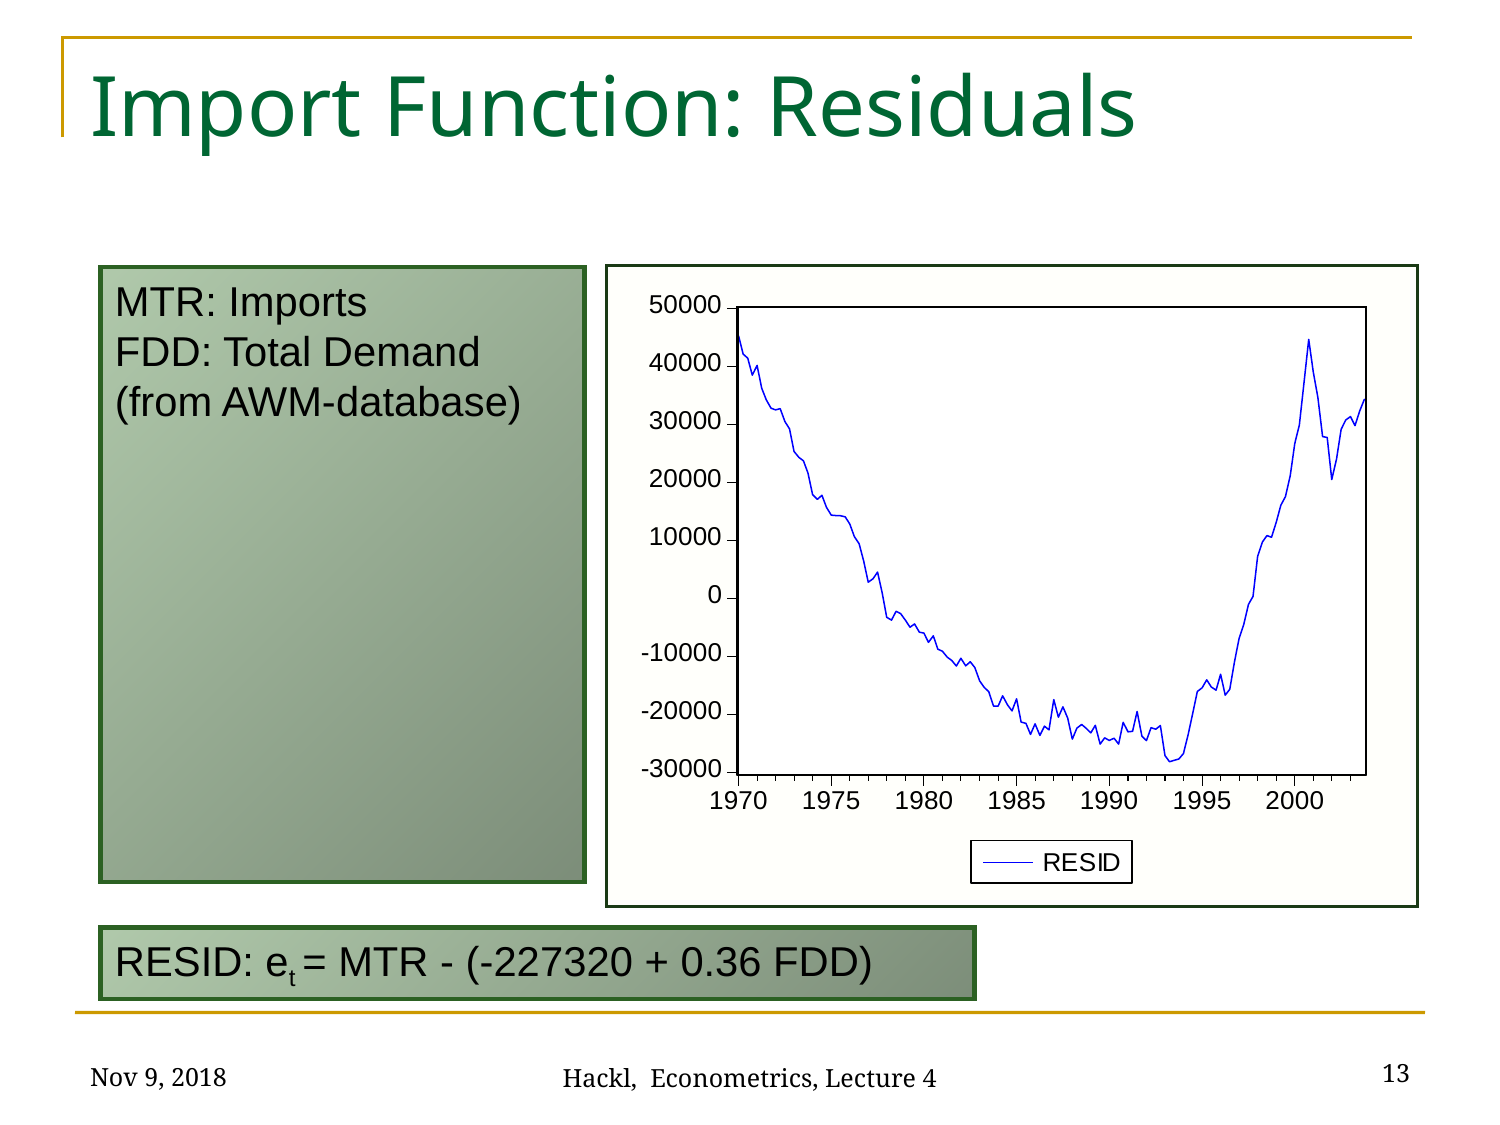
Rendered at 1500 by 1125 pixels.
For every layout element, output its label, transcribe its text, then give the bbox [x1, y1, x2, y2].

slide_number 13 [1074, 1023, 1426, 1100]
title Import Function: Residuals [74, 45, 1426, 233]
text_box MTR: Imports FDD: Total Demand (from AWM-database) [100, 267, 585, 883]
text_box RESID: et = MTR - (-227320 + 0.36 FDD) [100, 927, 975, 999]
footer Hackl, Econometrics, Lecture 4 [512, 1024, 988, 1101]
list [608, 266, 1417, 906]
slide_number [74, 1023, 426, 1100]
